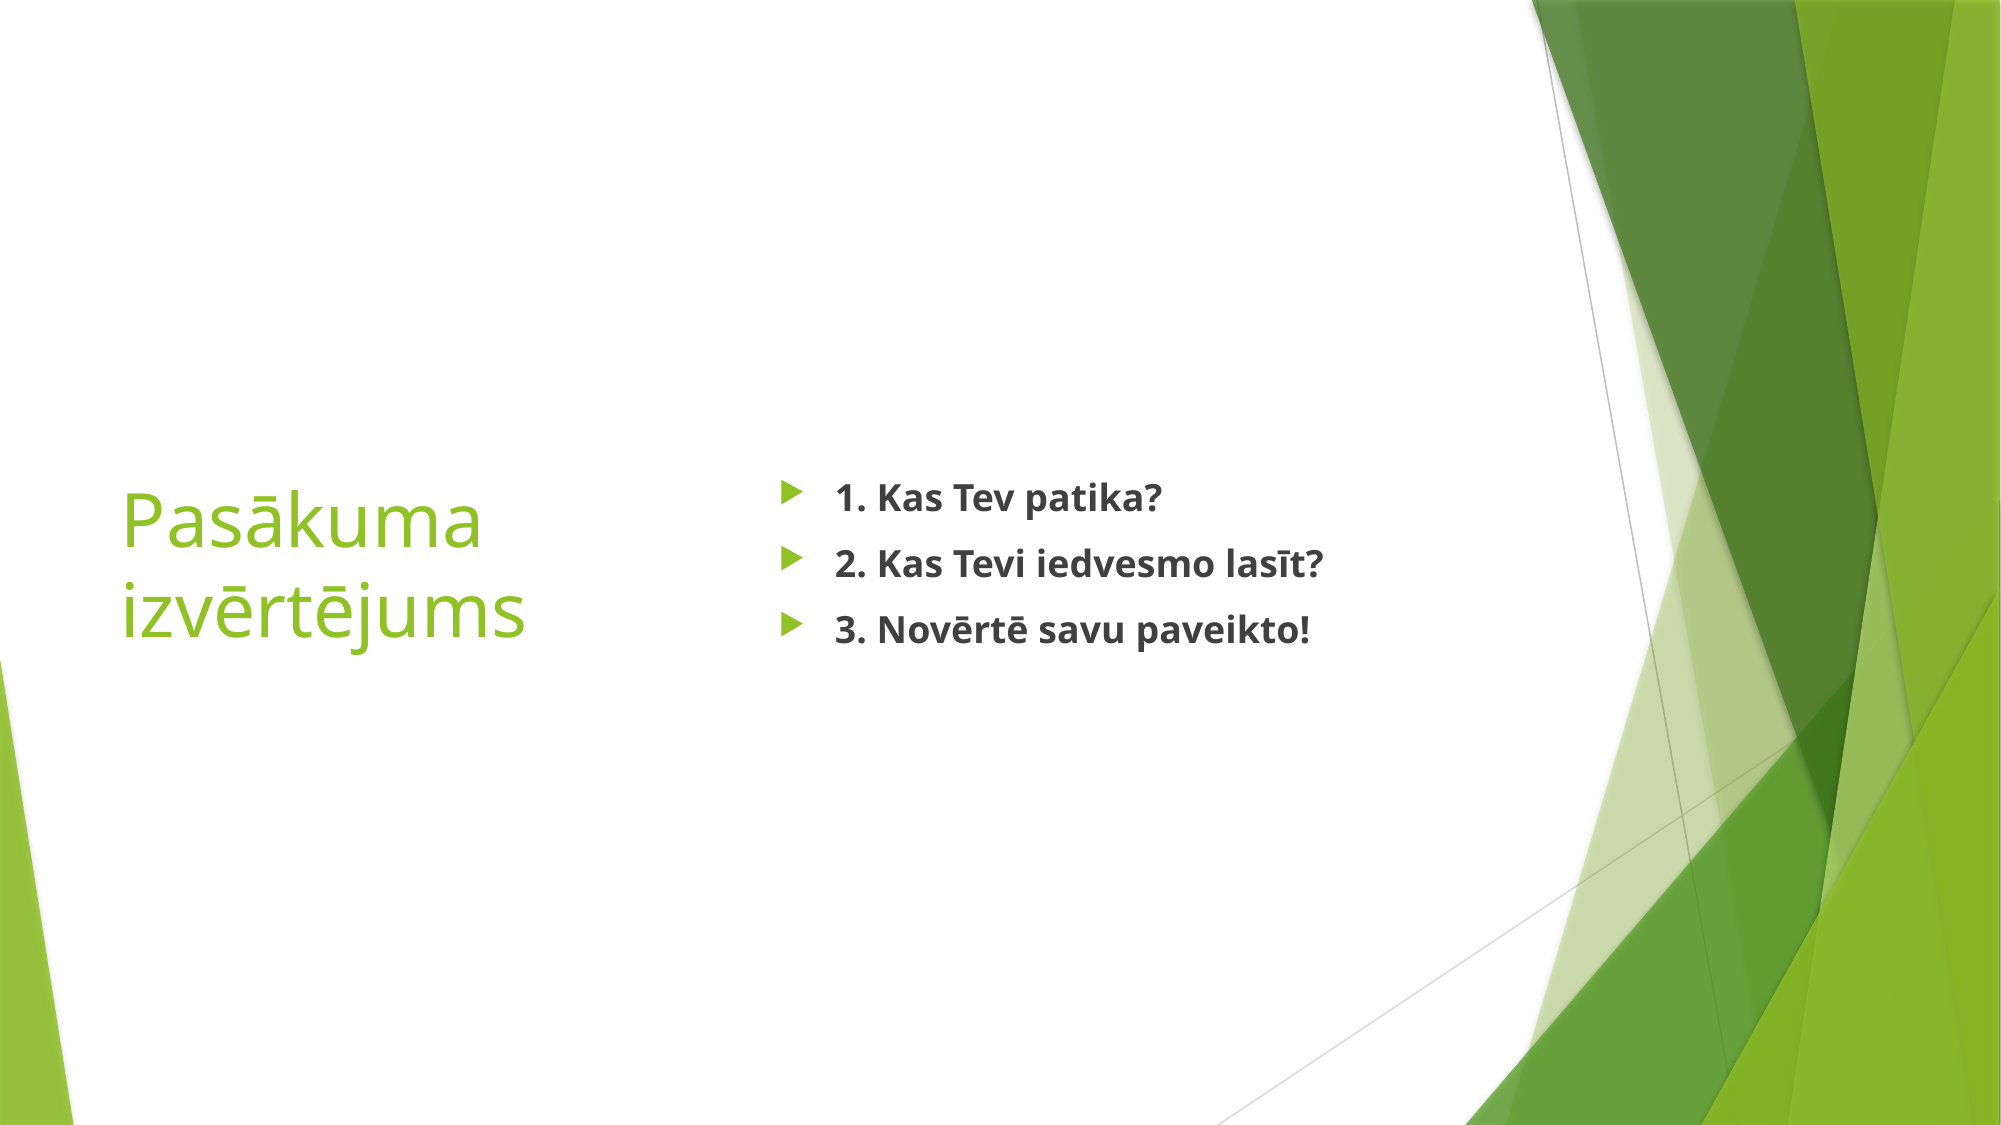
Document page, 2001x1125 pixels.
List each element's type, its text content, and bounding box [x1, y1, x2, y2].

list 1. Kas Tev patika? 2. Kas Tevi iedvesmo lasīt? 3. Novērtē savu paveikto! [763, 133, 1522, 991]
title Pasākuma izvērtējums [105, 133, 658, 991]
